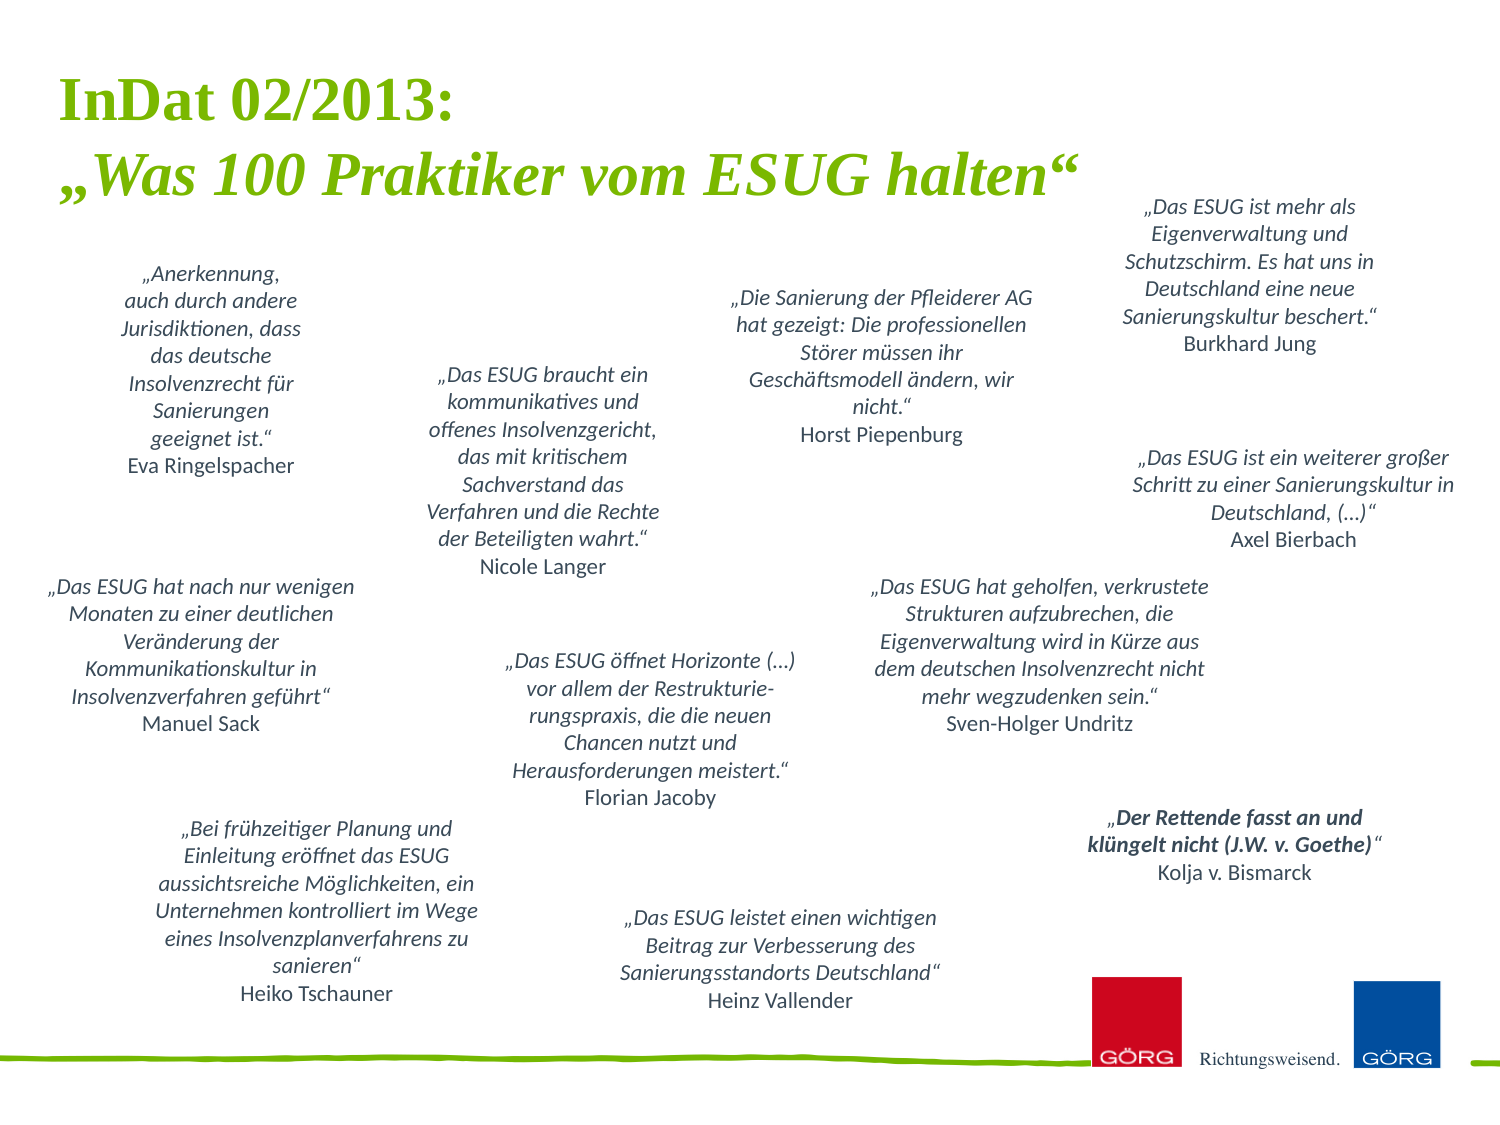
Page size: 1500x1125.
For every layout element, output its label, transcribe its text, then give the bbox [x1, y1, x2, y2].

text_box „Die Sanierung der Pfleiderer AG hat gezeigt: Die professionellen Störer müssen ihr Geschäftsmodell ändern, wir nicht.“ Horst Piepenburg [706, 274, 1058, 455]
picture [0, 975, 1500, 1069]
text_box „Anerkennung, auch durch andere Jurisdiktionen, dass das deutsche Insolvenzrecht für Sanierungen geeignet ist.“ Eva Ringelspacher [105, 250, 317, 486]
text_box „Bei frühzeitiger Planung und Einleitung eröffnet das ESUG aussichtsreiche Möglichkeiten, ein Unternehmen kontrolliert im Wege eines Insolvenzplanverfahrens zu sanieren“ Heiko Tschauner [139, 805, 495, 1013]
text_box „Das ESUG leistet einen wichtigen Beitrag zur Verbesserung des Sanierungsstandorts Deutschland“ Heinz Vallender [603, 895, 959, 1021]
title InDat 02/2013: „Was 100 Praktiker vom ESUG halten“ [58, 58, 1340, 237]
text_box „Das ESUG hat geholfen, verkrustete Strukturen aufzubrechen, die Eigenverwaltung wird in Kürze aus dem deutschen Insolvenzrecht nicht mehr wegzudenken sein.“ Sven-Holger Undritz [847, 564, 1233, 744]
text_box „Das ESUG braucht ein kommunikatives und offenes Insolvenzgericht, das mit kritischem Sachverstand das Verfahren und die Rechte der Beteiligten wahrt.“ Nicole Langer [407, 351, 679, 587]
text_box „Das ESUG hat nach nur wenigen Monaten zu einer deutlichen Veränderung der Kommunikationskultur in Insolvenzverfahren geführt“ Manuel Sack [23, 564, 379, 744]
text_box „Das ESUG öffnet Horizonte (…) vor allem der Restrukturie-rungspraxis, die die neuen Chancen nutzt und Herausforderungen meistert.“ Florian Jacoby [486, 638, 815, 818]
text_box „Das ESUG ist mehr als Eigenverwaltung und Schutzschirm. Es hat uns in Deutschland eine neue Sanierungskultur beschert.“ Burkhard Jung [1091, 184, 1409, 364]
text_box „Der Rettende fasst an und klüngelt nicht (J.W. v. Goethe)“ Kolja v. Bismarck [1057, 795, 1413, 893]
text_box „Das ESUG ist ein weiterer großer Schritt zu einer Sanierungskultur in Deutschland, (…)“ Axel Bierbach [1116, 435, 1472, 560]
